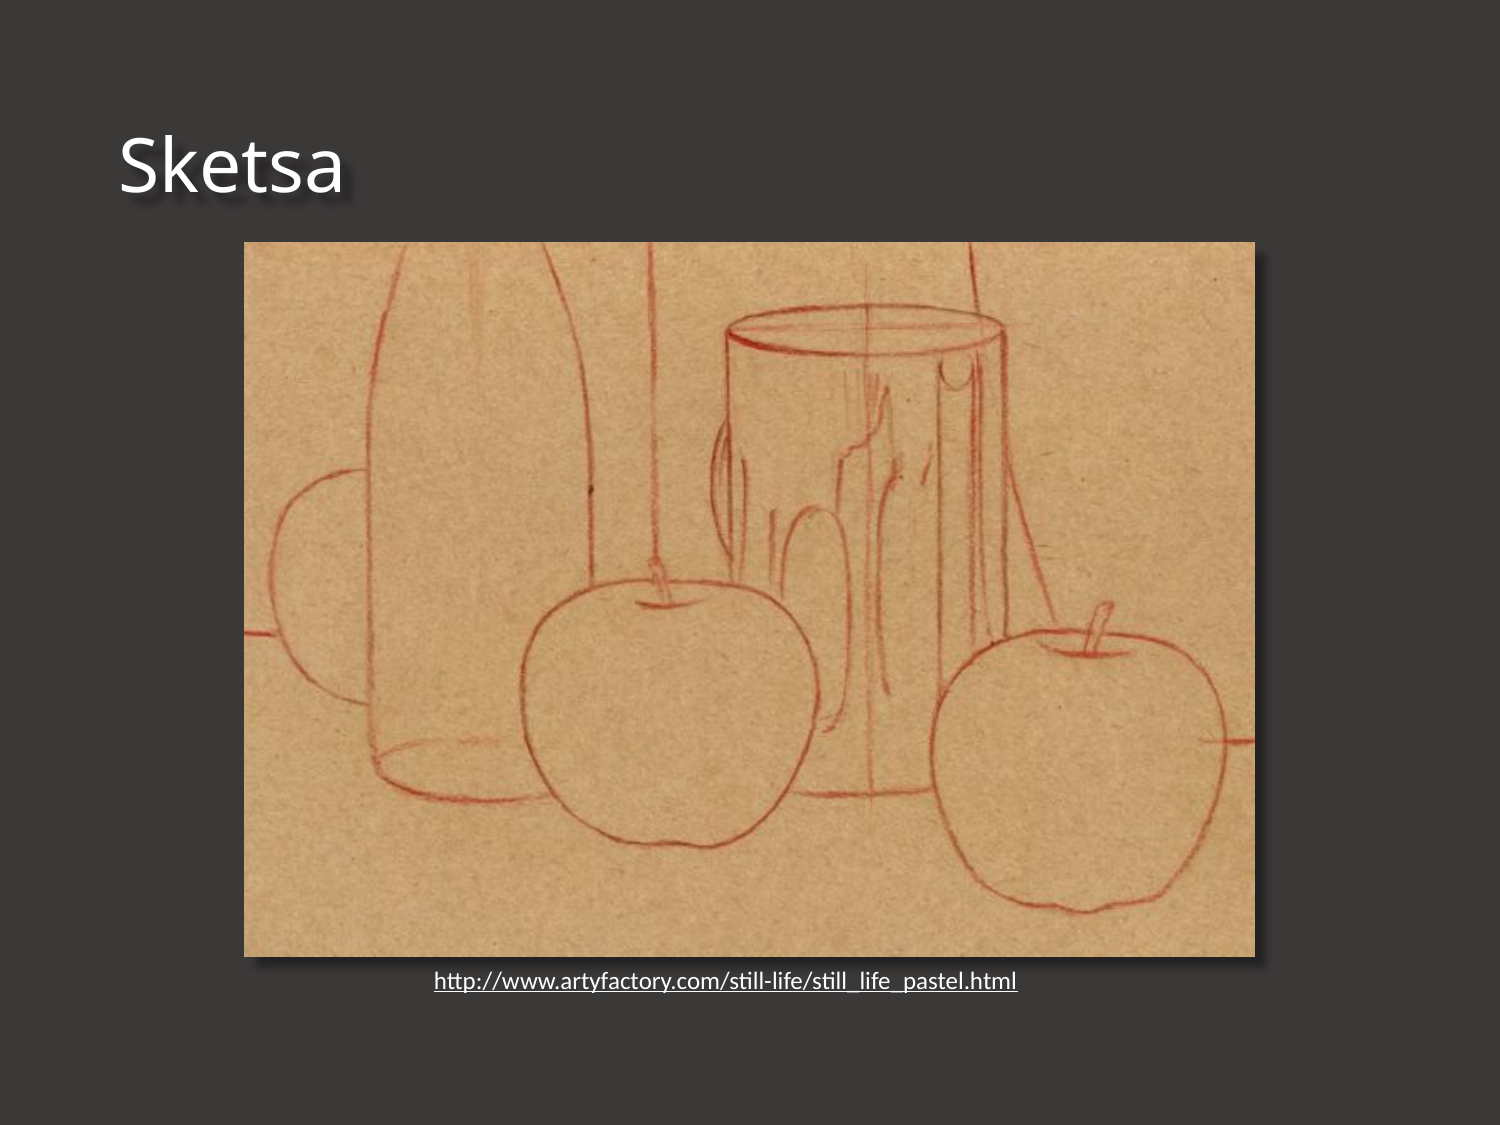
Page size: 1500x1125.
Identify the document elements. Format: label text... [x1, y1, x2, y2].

text_box http://www.artyfactory.com/still-life/still_life_pastel.html [351, 957, 1101, 1002]
title Sketsa [103, 59, 1397, 278]
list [244, 242, 1255, 957]
